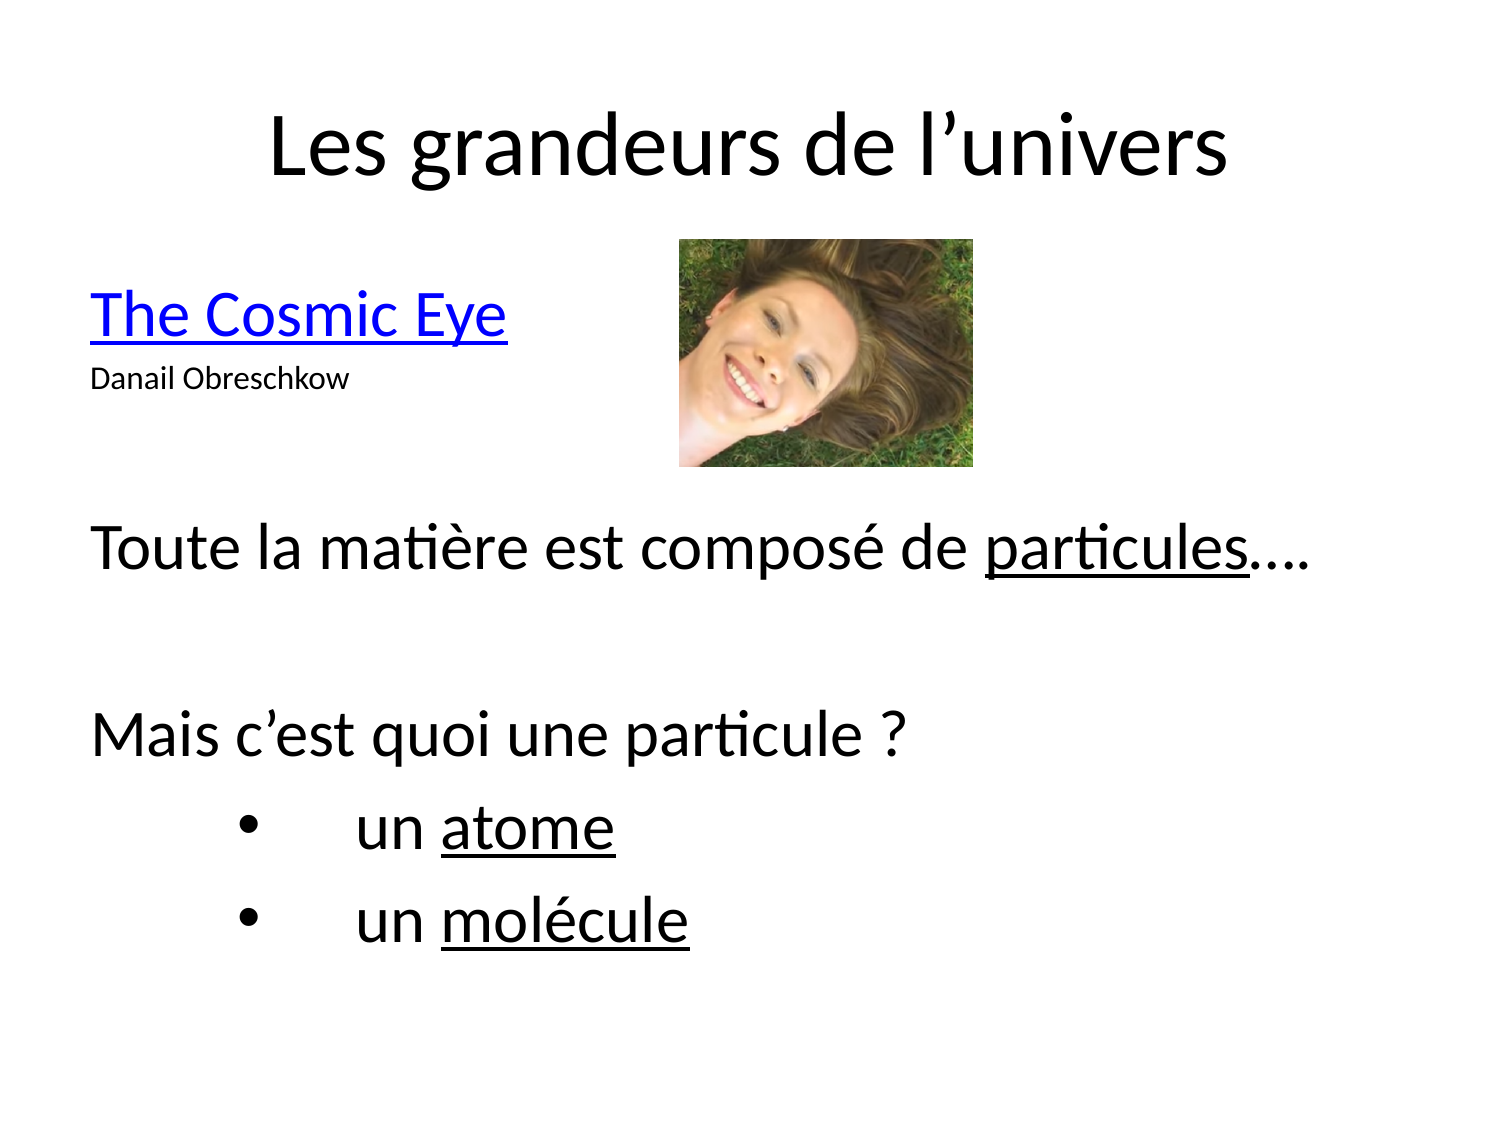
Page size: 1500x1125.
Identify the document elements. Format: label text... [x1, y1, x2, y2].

picture [678, 239, 973, 468]
title Les grandeurs de l’univers [75, 45, 1425, 233]
list The Cosmic Eye Danail Obreschkow Toute la matière est composé de particules…. Mais c’est quoi une particule ? un atome un molécule [75, 262, 1425, 1005]
